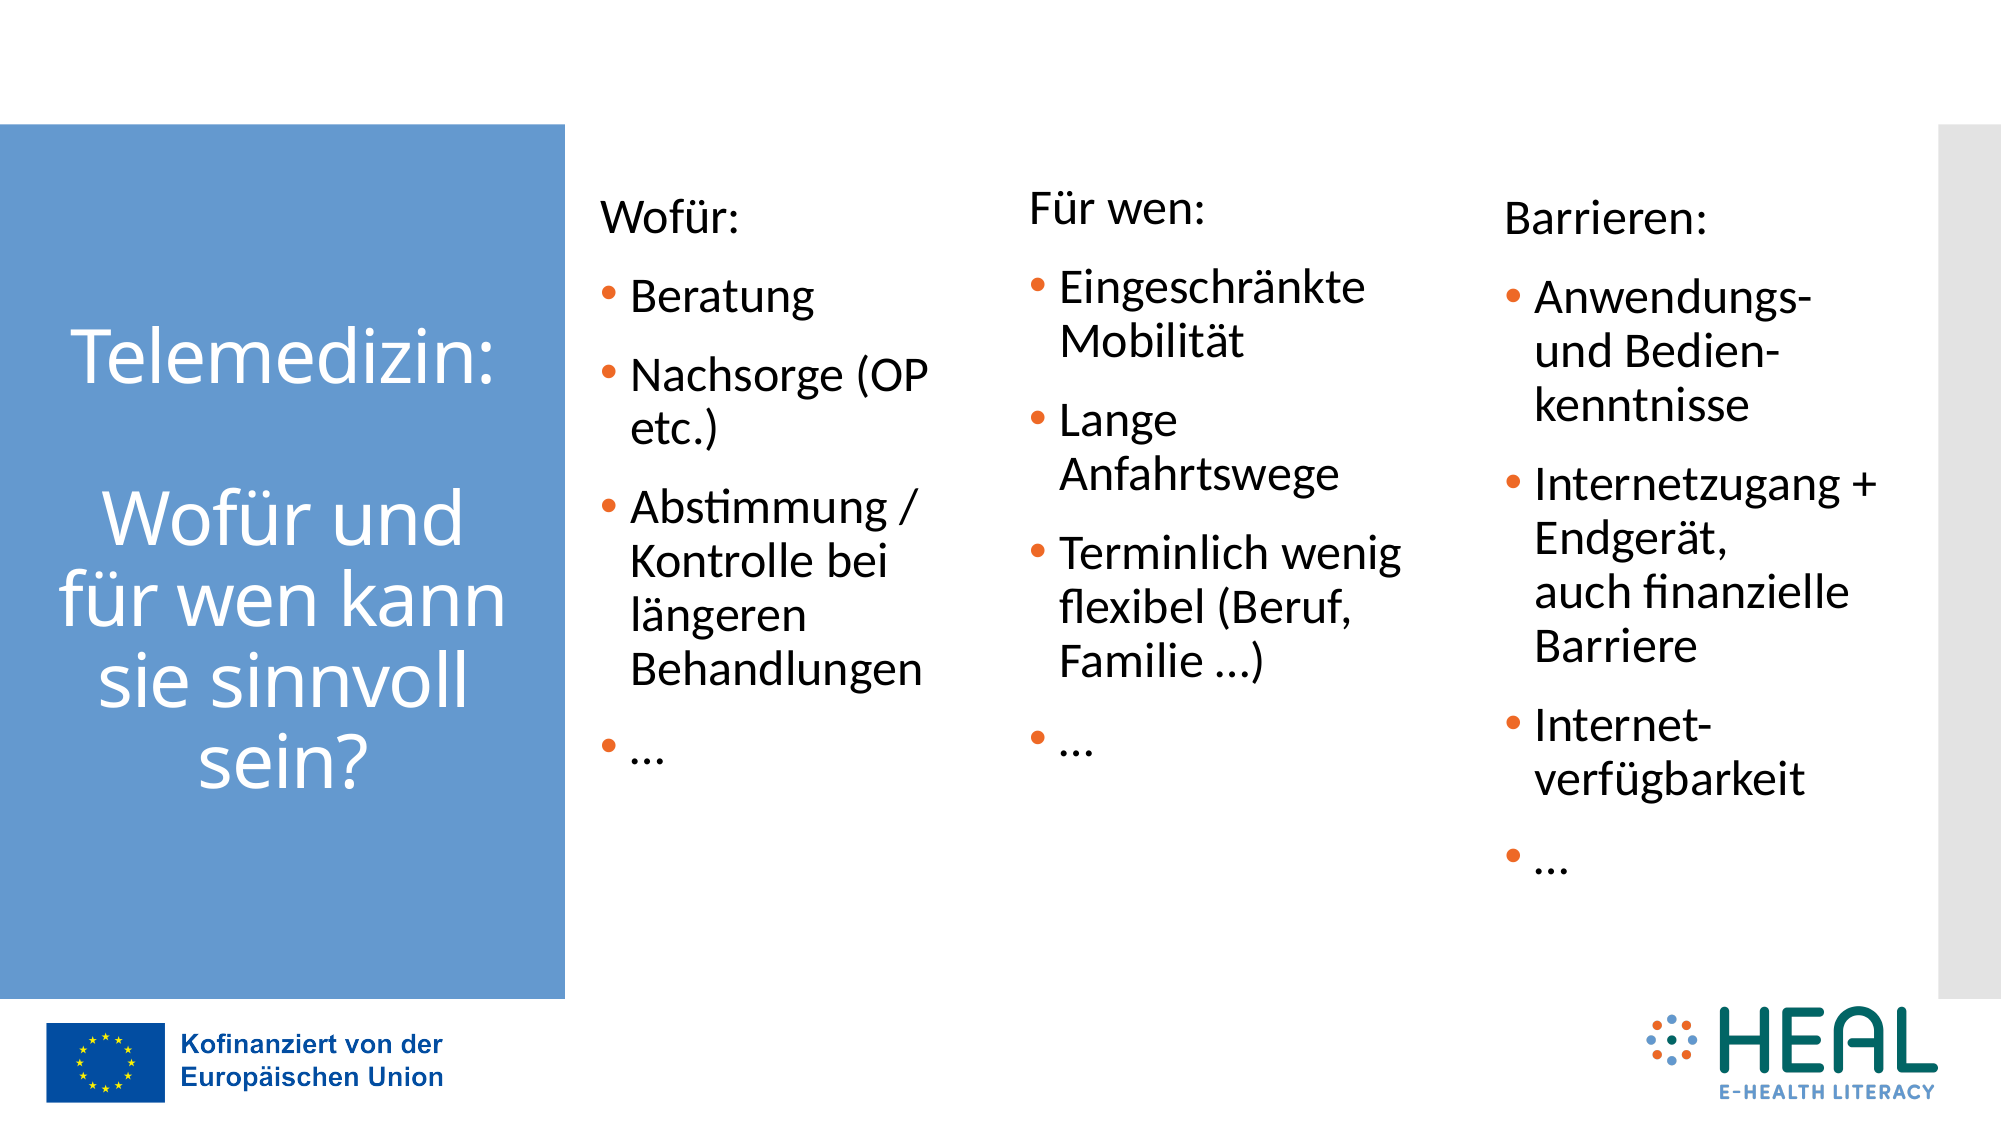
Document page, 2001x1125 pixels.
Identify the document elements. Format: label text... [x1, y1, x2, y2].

picture [1622, 983, 1958, 1122]
text_box Barrieren: Anwendungs- und Bedien-kenntnisse Internetzugang + Endgerät, auch finanzielle Barriere Internet-verfügbarkeit … [1489, 184, 1905, 1025]
title Telemedizin: Wofür und für wen kann sie sinnvoll sein? [41, 184, 525, 940]
picture [41, 1018, 467, 1108]
text_box Für wen: Eingeschränkte Mobilität Lange Anfahrtswege Terminlich wenig flexibel (Beruf, Familie …) … [1014, 184, 1430, 764]
list Wofür: Beratung Nachsorge (OP etc.) Abstimmung / Kontrolle bei längeren Behandlungen … [585, 141, 1001, 982]
